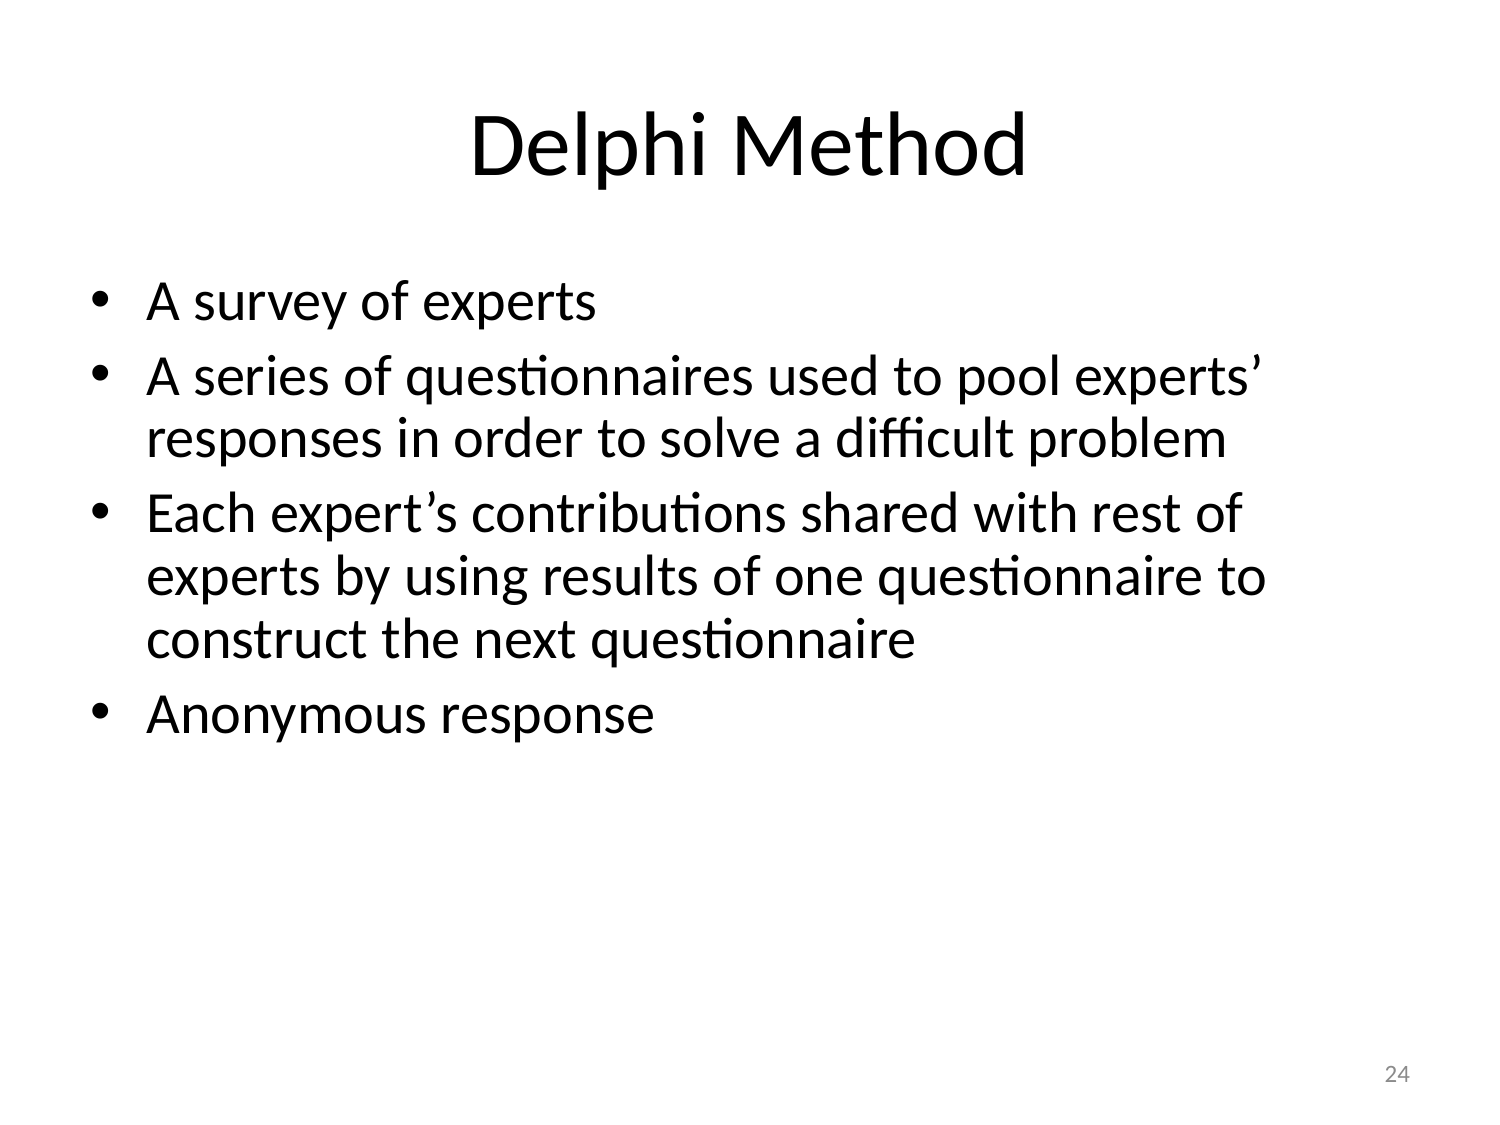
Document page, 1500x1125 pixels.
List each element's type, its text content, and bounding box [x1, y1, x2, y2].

list A survey of experts A series of questionnaires used to pool experts’ responses in order to solve a difficult problem Each expert’s contributions shared with rest of experts by using results of one questionnaire to construct the next questionnaire Anonymous response [75, 262, 1425, 1005]
title Delphi Method [75, 45, 1425, 233]
slide_number 24 [1074, 1042, 1425, 1103]
